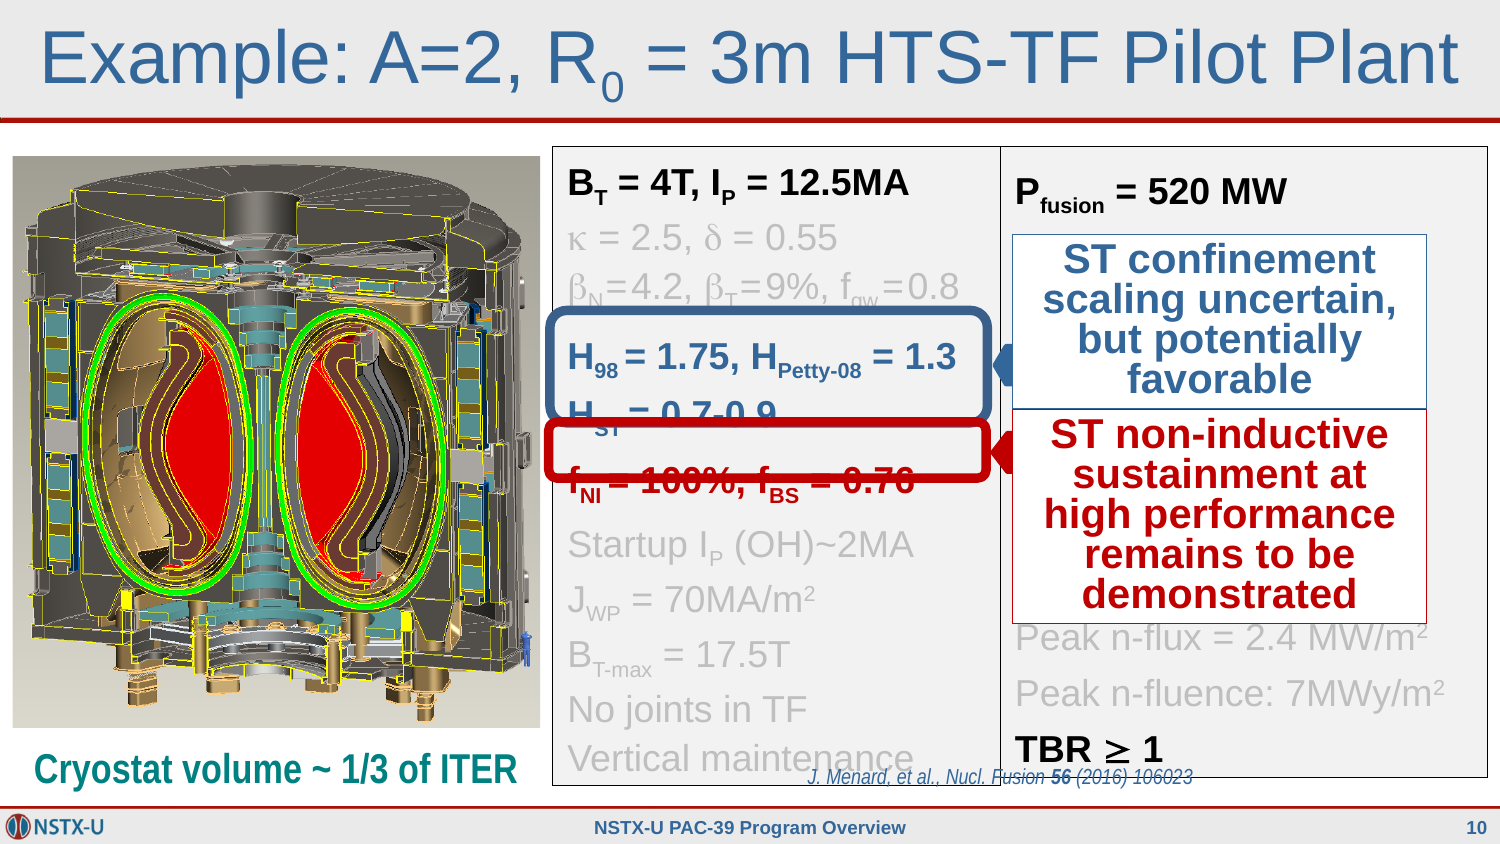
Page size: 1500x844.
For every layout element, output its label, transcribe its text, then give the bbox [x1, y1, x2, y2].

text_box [549, 234, 1428, 409]
text_box BT = 4T, IP = 12.5MA k = 2.5, d = 0.55 bN = 4.2, bT = 9%, fgw = 0.8 H98 = 1.75, HPetty-08 = 1.3 HST = 0.7-0.9 fNI = 100%, fBS = 0.76 Startup IP (OH)~2MA JWP = 70MA/m2 BT-max = 17.5T No joints in TF Vertical maintenance [552, 635, 1000, 786]
text_box J. Menard, et al., Nucl. Fusion 56 (2016) 106023 [792, 755, 1208, 797]
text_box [548, 409, 1428, 627]
picture [0, 806, 1500, 844]
title Example: A=2, R0 = 3m HTS-TF Pilot Plant [0, 0, 1500, 119]
text_box BT = 4T, IP = 12.5MA k = 2.5, d = 0.55 bN = 4.2, bT = 9%, fgw = 0.8 H98 = 1.75, HPetty-08 = 1.3 HST = 0.7-0.9 fNI = 100%, fBS = 0.76 Startup IP (OH)~2MA JWP = 70MA/m2 BT-max = 17.5T No joints in TF Vertical maintenance [552, 146, 1000, 232]
text_box Cryostat volume ~ 1/3 of ITER [12, 736, 541, 800]
picture [12, 156, 541, 729]
text_box Pfusion = 520 MW PNBI = 50 MW ENBI=0.5MeV QDT = 10.4 Qeng = 1.35 Pnet = 73 MW Wn = 1.3 MW/m2 Peak n-flux = 2.4 MW/m2 Peak n-fluence: 7MWy/m2 TBR  1 [1000, 146, 1488, 778]
picture [0, 119, 1500, 123]
